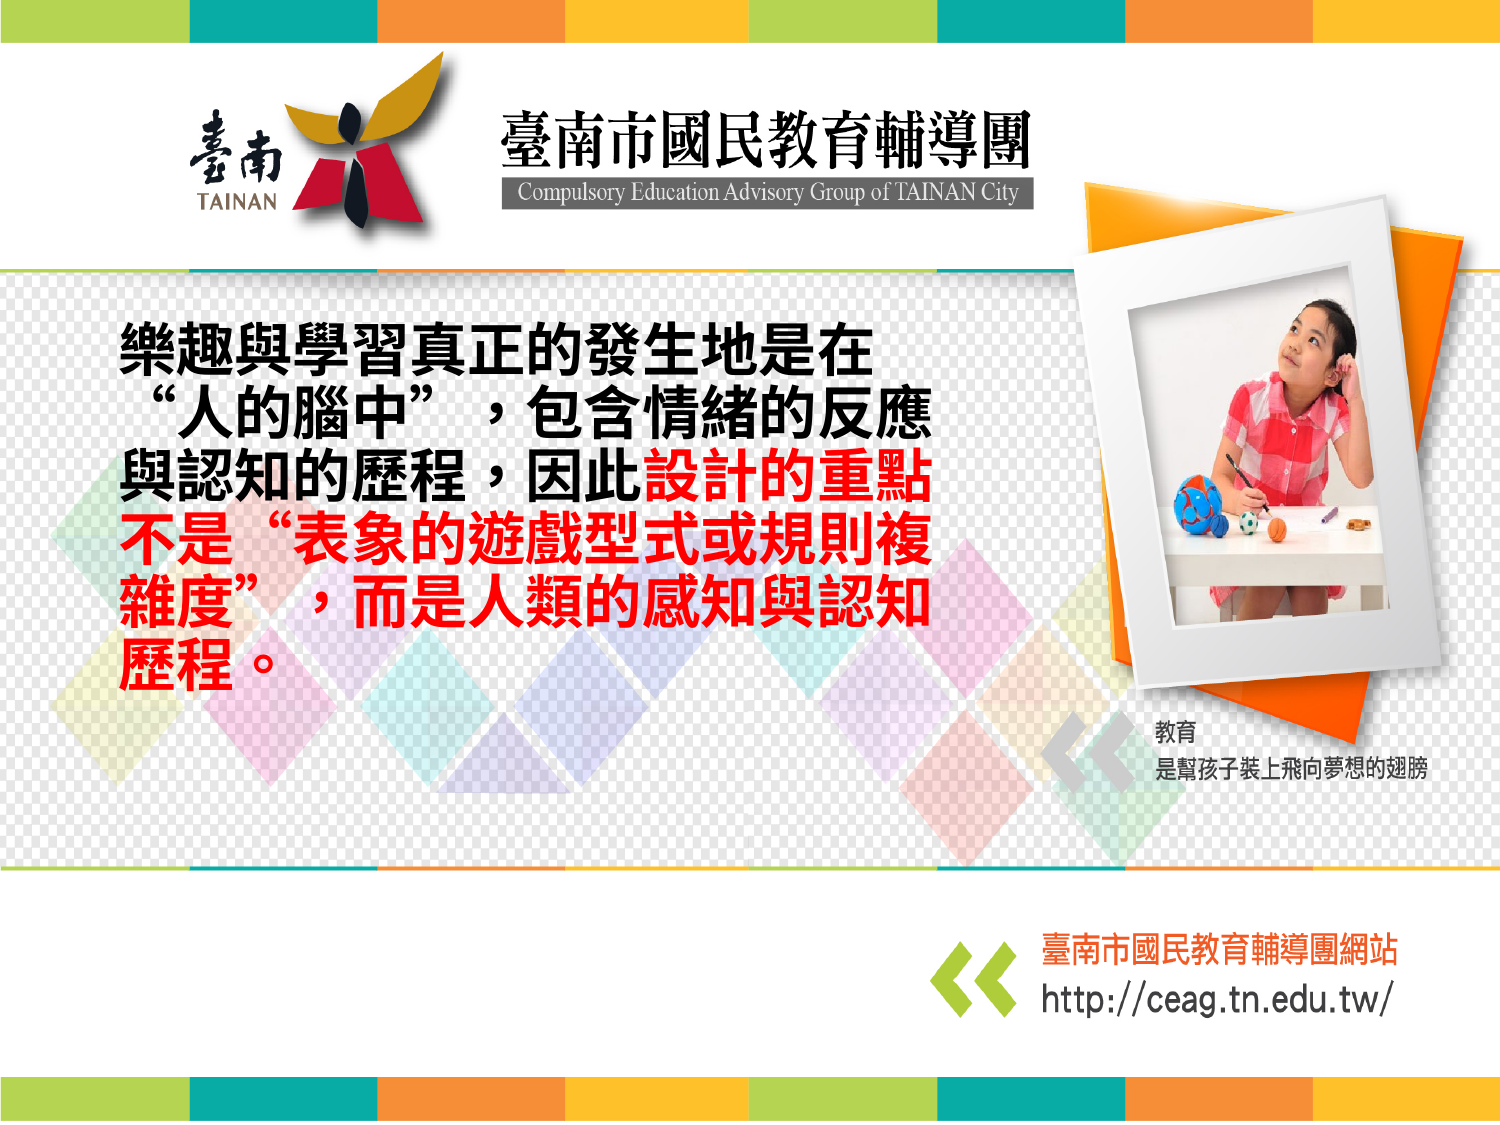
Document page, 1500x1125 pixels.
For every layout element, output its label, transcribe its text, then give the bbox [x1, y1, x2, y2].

title 樂趣與學習真正的發生地是在 “人的腦中”，包含情緒的反應與認知的歷程，因此設計的重點不是“表象的遊戲型式或規則複雜度”，而是人類的感知與認知歷程。 [103, 401, 952, 619]
picture [0, 0, 1500, 1125]
